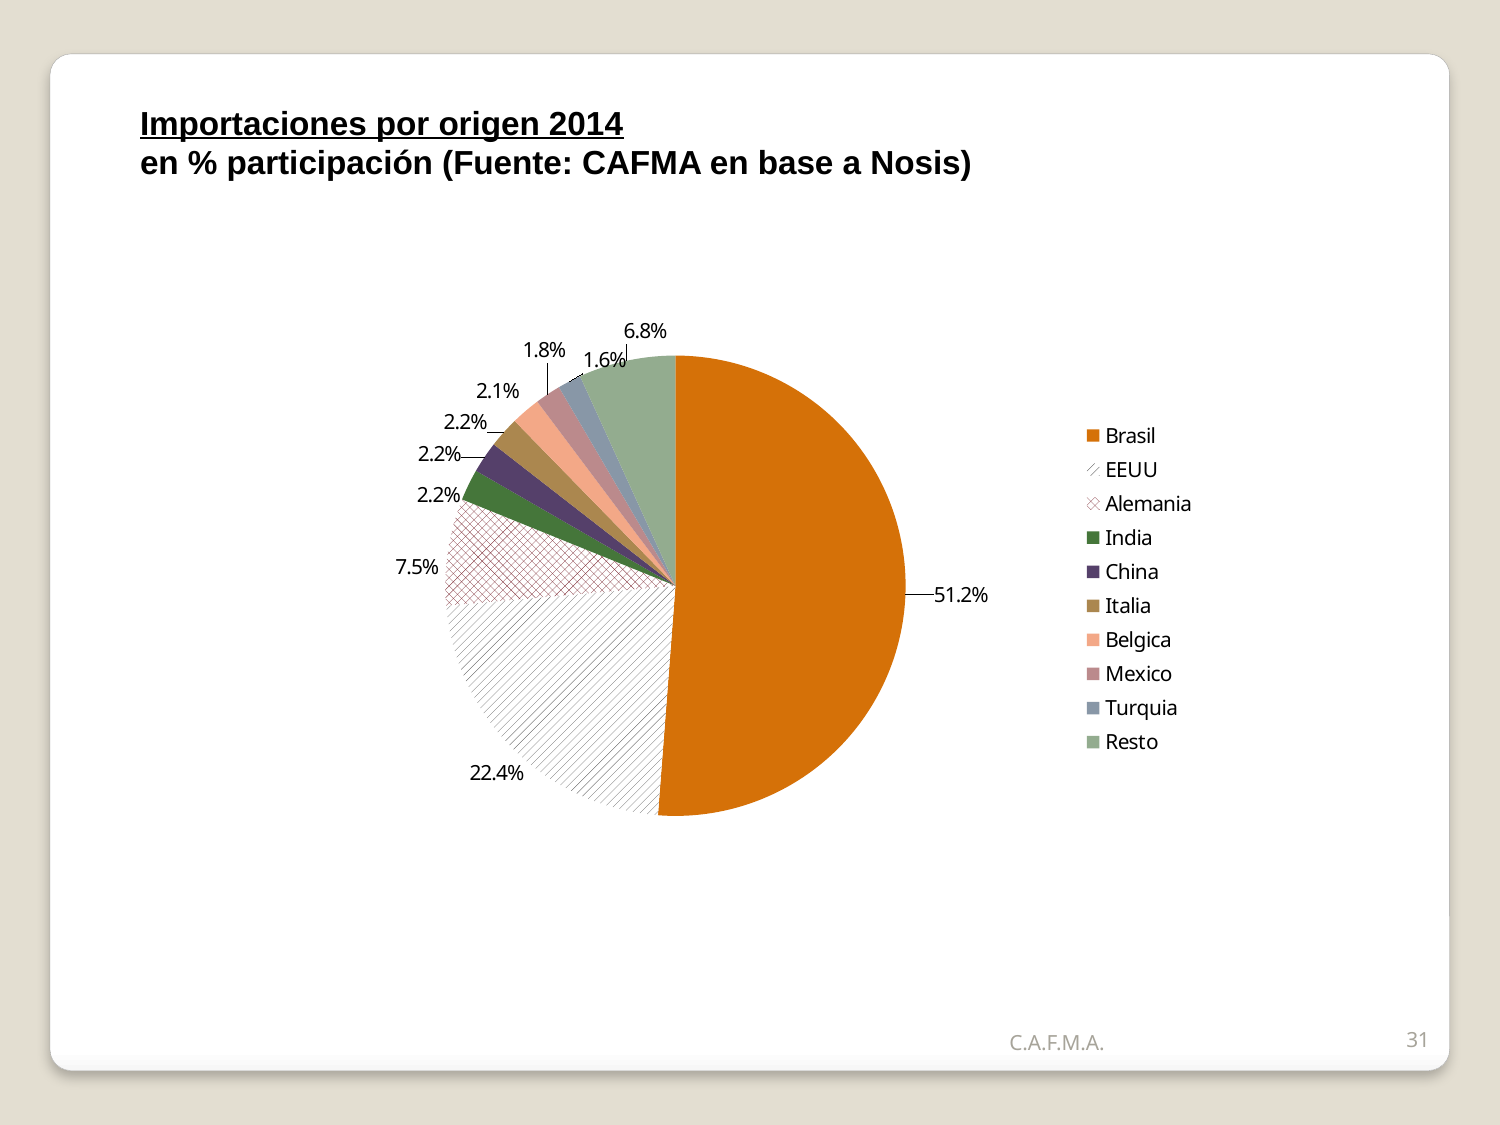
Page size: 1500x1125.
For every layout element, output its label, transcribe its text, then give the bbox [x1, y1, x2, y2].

text_box Importaciones por origen 2014 en % participación (Fuente: CAFMA en base a Nosis) [124, 75, 1400, 208]
slide_number 31 [1369, 1002, 1445, 1063]
footer C.A.F.M.A. [994, 1002, 1369, 1063]
chart [288, 272, 1211, 906]
